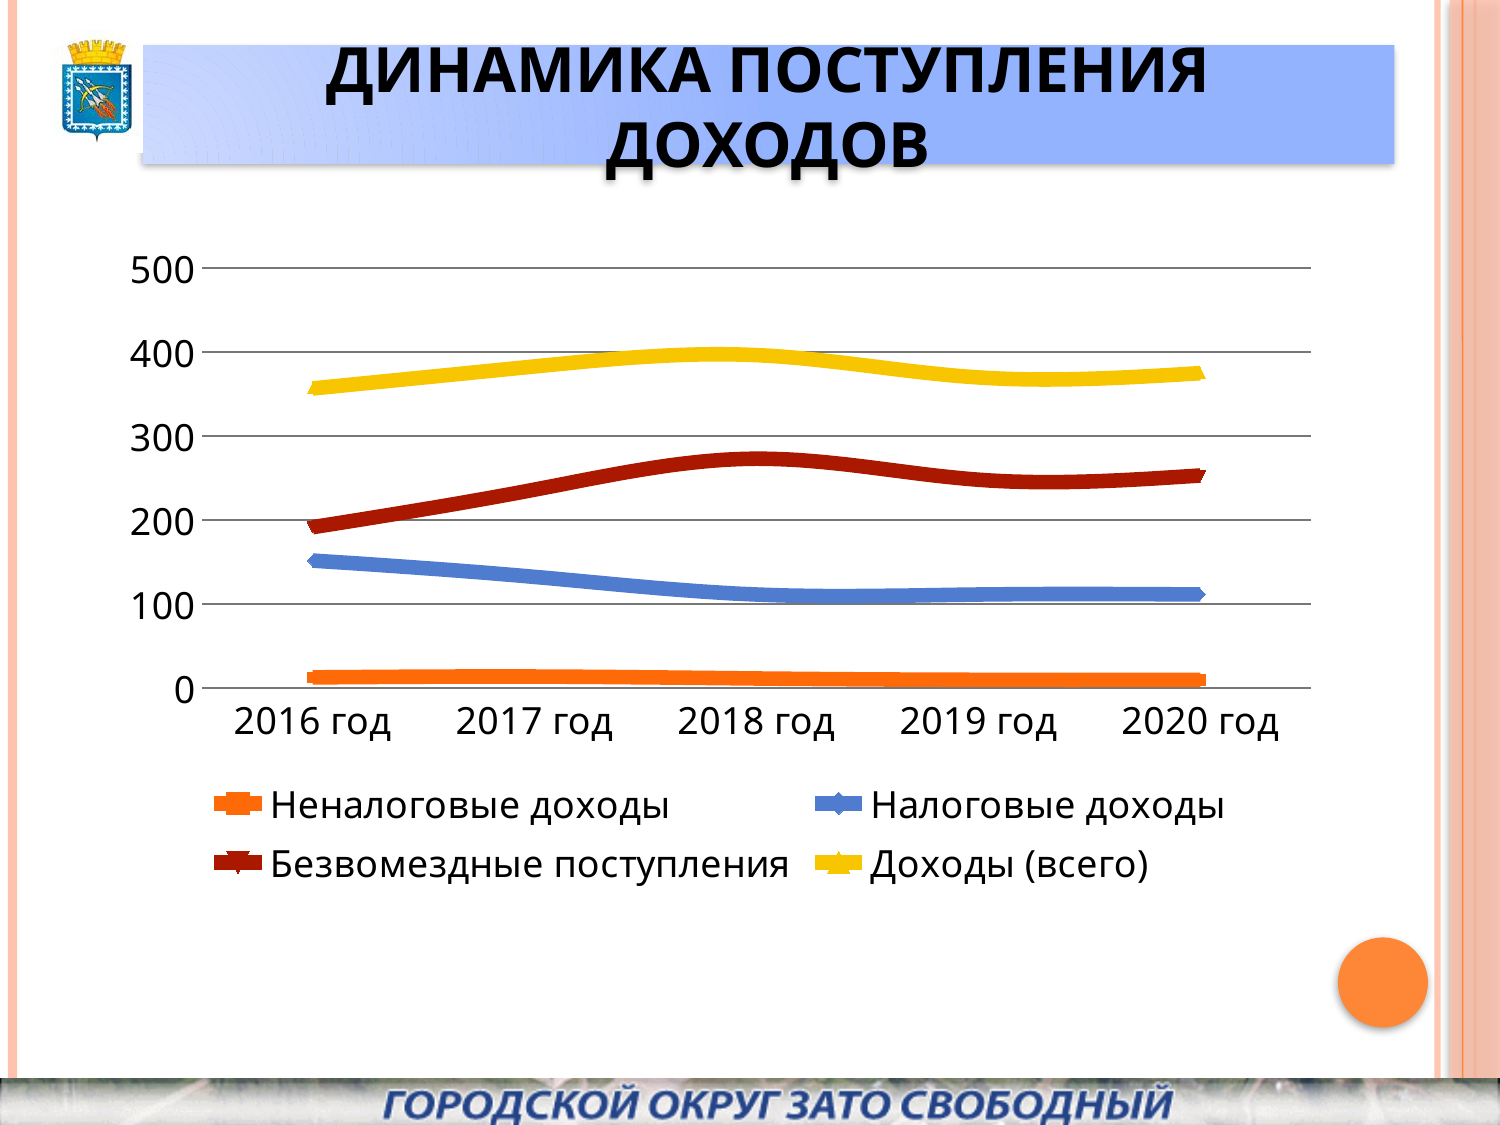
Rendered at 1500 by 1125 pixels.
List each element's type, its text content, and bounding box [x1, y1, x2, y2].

picture [52, 30, 144, 154]
chart [104, 228, 1337, 897]
text_box Динамика поступления доходов [142, 44, 1395, 165]
picture [0, 1078, 1500, 1125]
